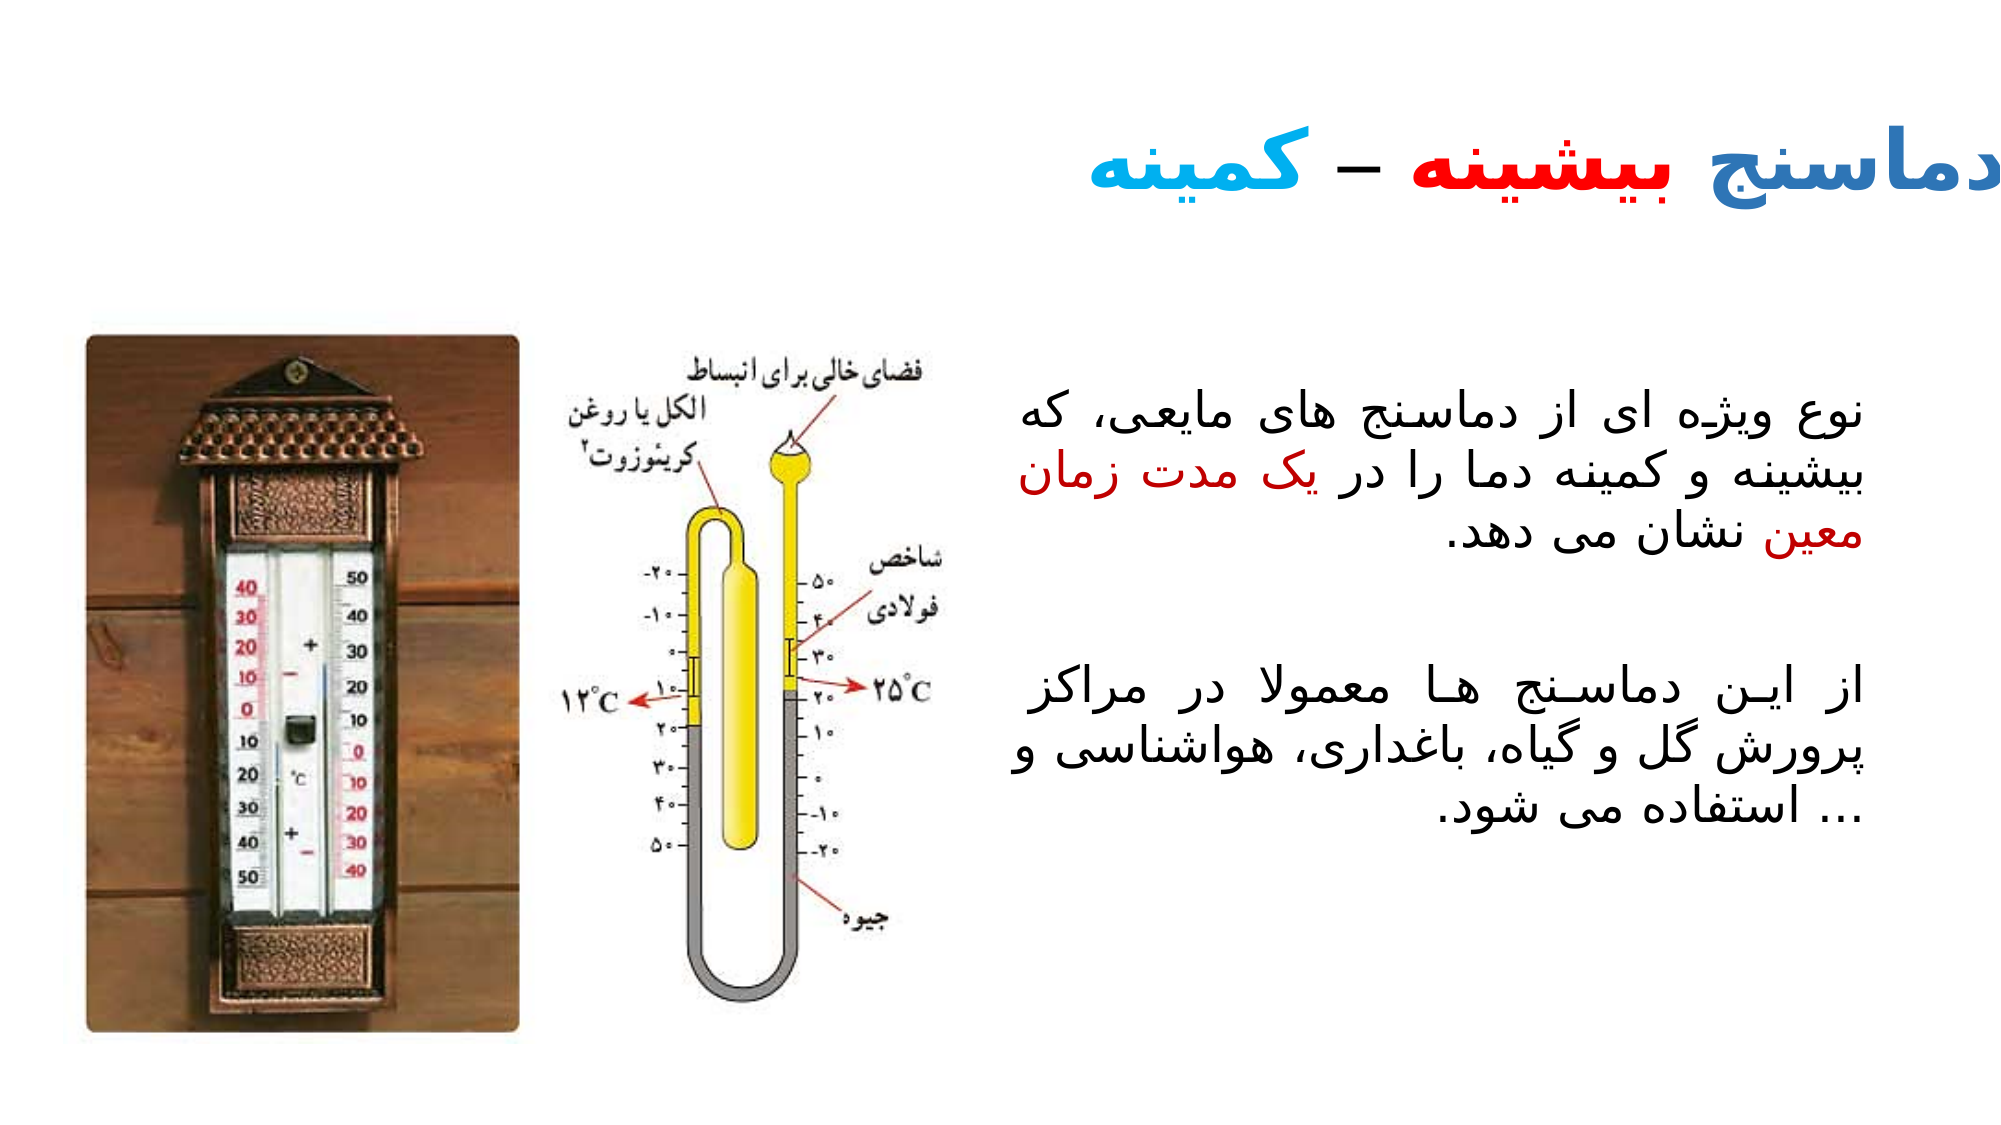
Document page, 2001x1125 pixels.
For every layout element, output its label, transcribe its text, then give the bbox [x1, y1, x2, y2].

text_box دماسنج بیشینه – کمینه [1071, 84, 2000, 214]
text_box از این دماسنج ها معمولا در مراکز پرورش گل و گیاه، باغداری، هواشناسی و ... استفاده می شود. [998, 644, 1881, 840]
picture [63, 307, 977, 1044]
text_box نوع ویژه ای از دماسنج های مایعی، که بیشینه و کمینه دما را در یک مدت زمان معین نشان می دهد. [998, 370, 1881, 566]
